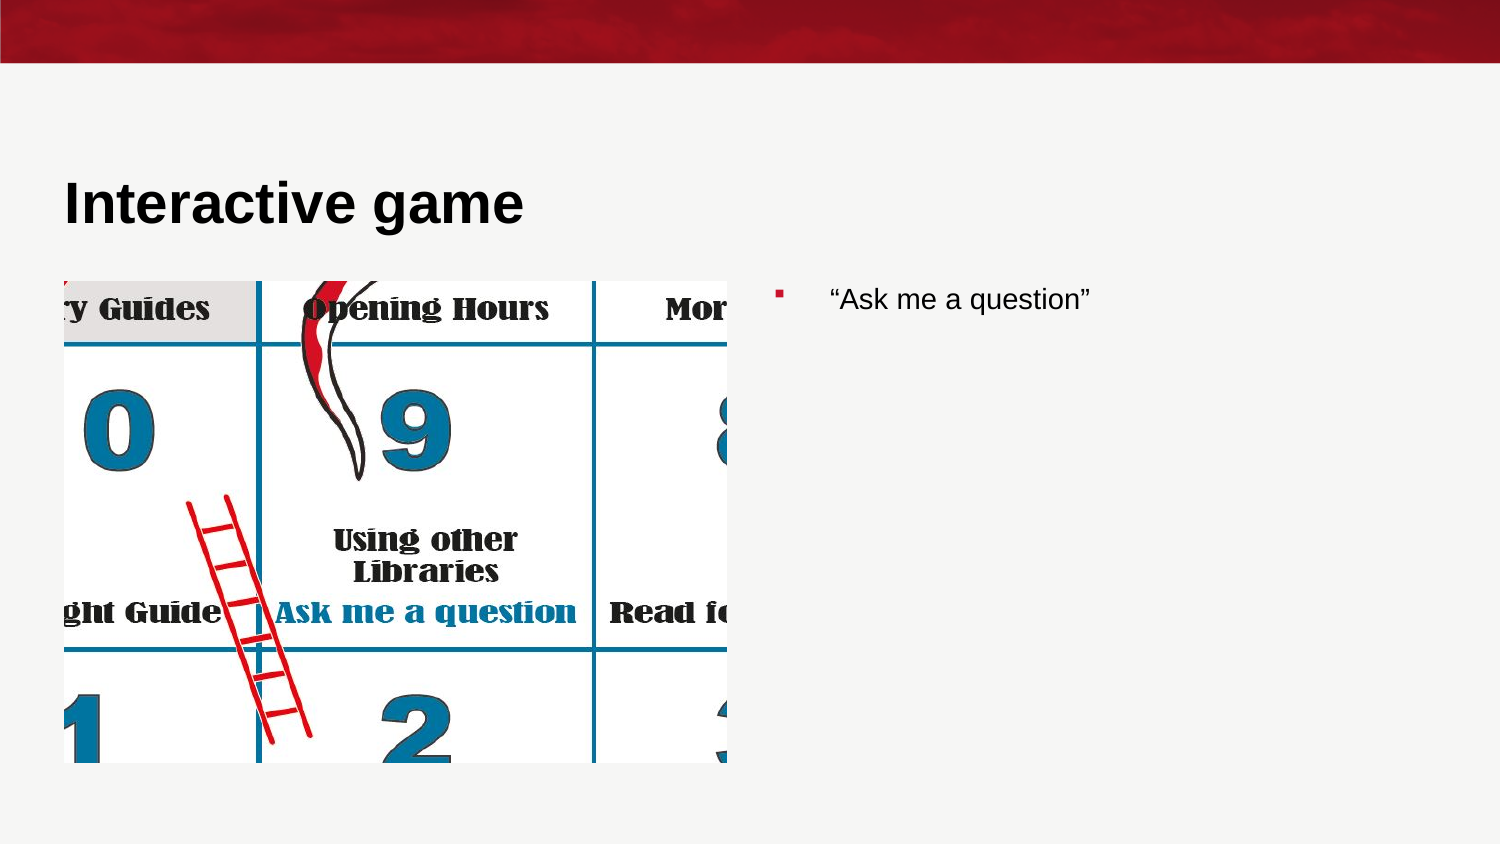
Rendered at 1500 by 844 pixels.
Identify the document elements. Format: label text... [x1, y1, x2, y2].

list “Ask me a question” [773, 280, 1447, 765]
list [64, 281, 727, 764]
title Interactive game [64, 164, 1447, 272]
picture [0, 0, 1500, 844]
